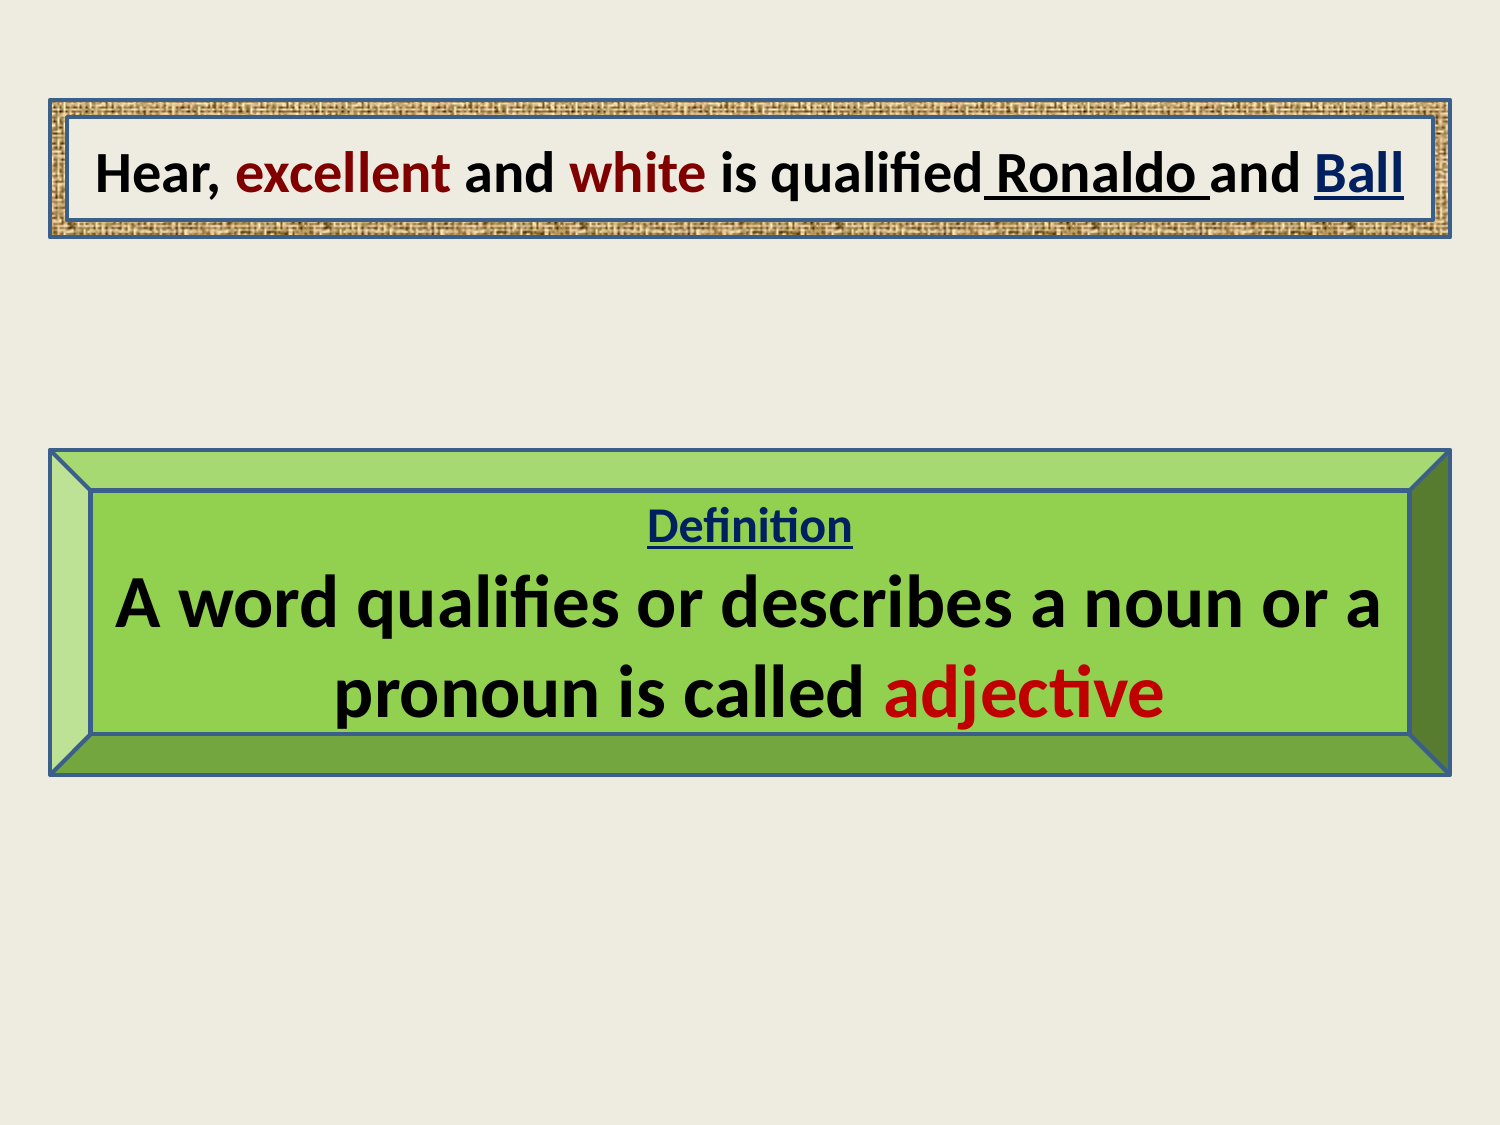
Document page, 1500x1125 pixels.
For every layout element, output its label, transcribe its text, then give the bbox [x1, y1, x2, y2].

text_box Definition A word qualifies or describes a noun or a pronoun is called adjective [48, 448, 1452, 777]
text_box Hear, excellent and white is qualified Ronaldo and Ball [48, 98, 1452, 239]
